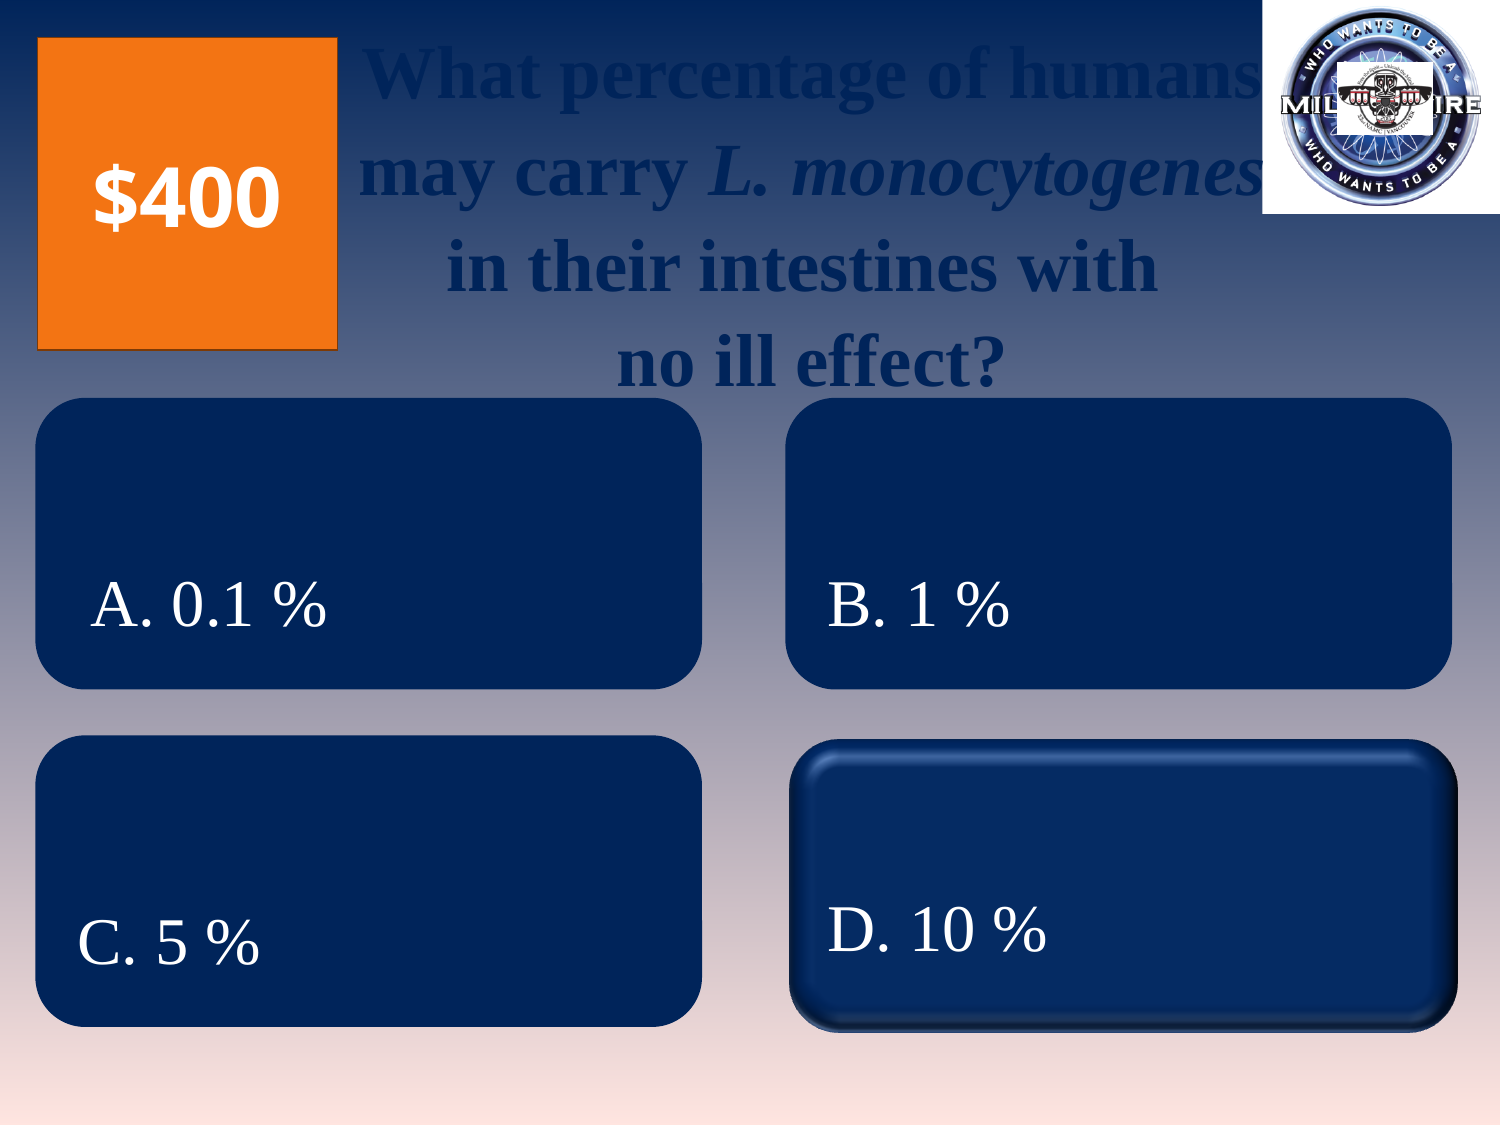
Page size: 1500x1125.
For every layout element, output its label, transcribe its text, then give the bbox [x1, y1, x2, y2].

list What percentage of humans may carry L. monocytogenes in their intestines with no ill effect? [324, 62, 1301, 376]
picture [1262, 0, 1500, 214]
picture [787, 737, 1460, 1035]
list B. 1 % [812, 487, 1401, 713]
list D. 10 % [812, 812, 1401, 1038]
list A. 0.1 % [74, 487, 663, 713]
list C. 5 % [62, 824, 651, 1051]
list $400 [37, 37, 338, 351]
